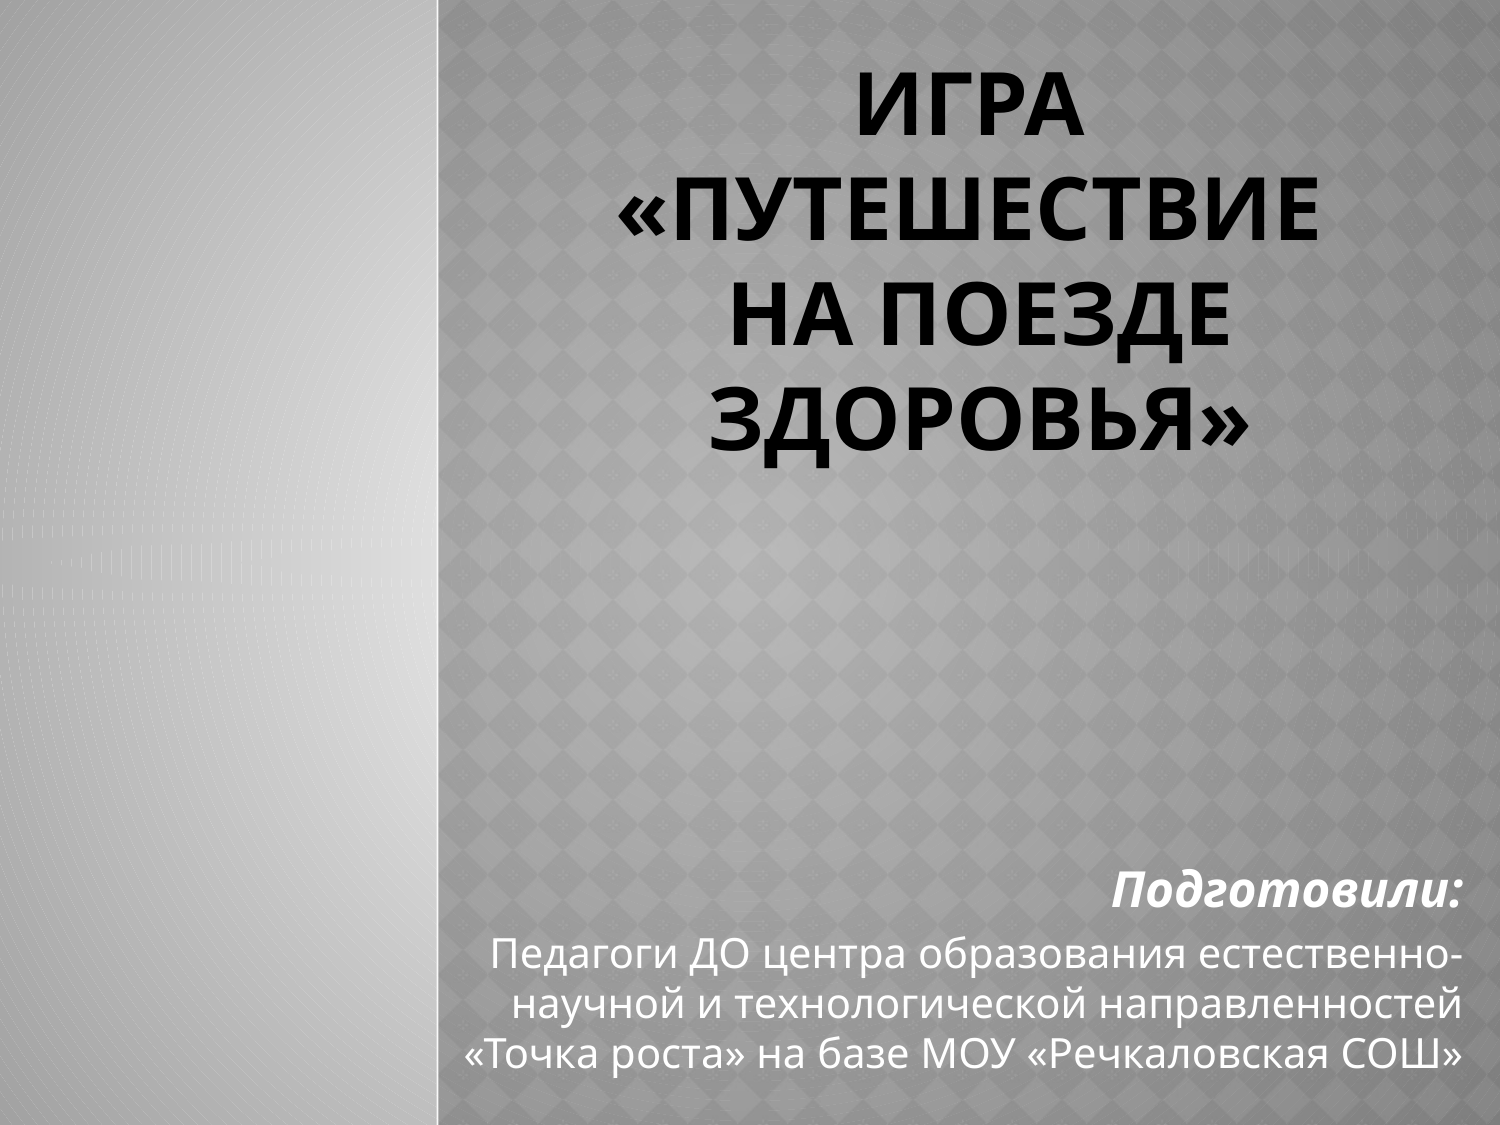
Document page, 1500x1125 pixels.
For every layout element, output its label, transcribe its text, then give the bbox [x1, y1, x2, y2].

subtitle Подготовили: Педагоги ДО центра образования естественно-научной и технологической направленностей «Точка роста» на базе МОУ «Речкаловская СОШ» [454, 857, 1471, 1094]
title Игра «Путешествие на поезде здоровья» [460, 78, 1500, 468]
